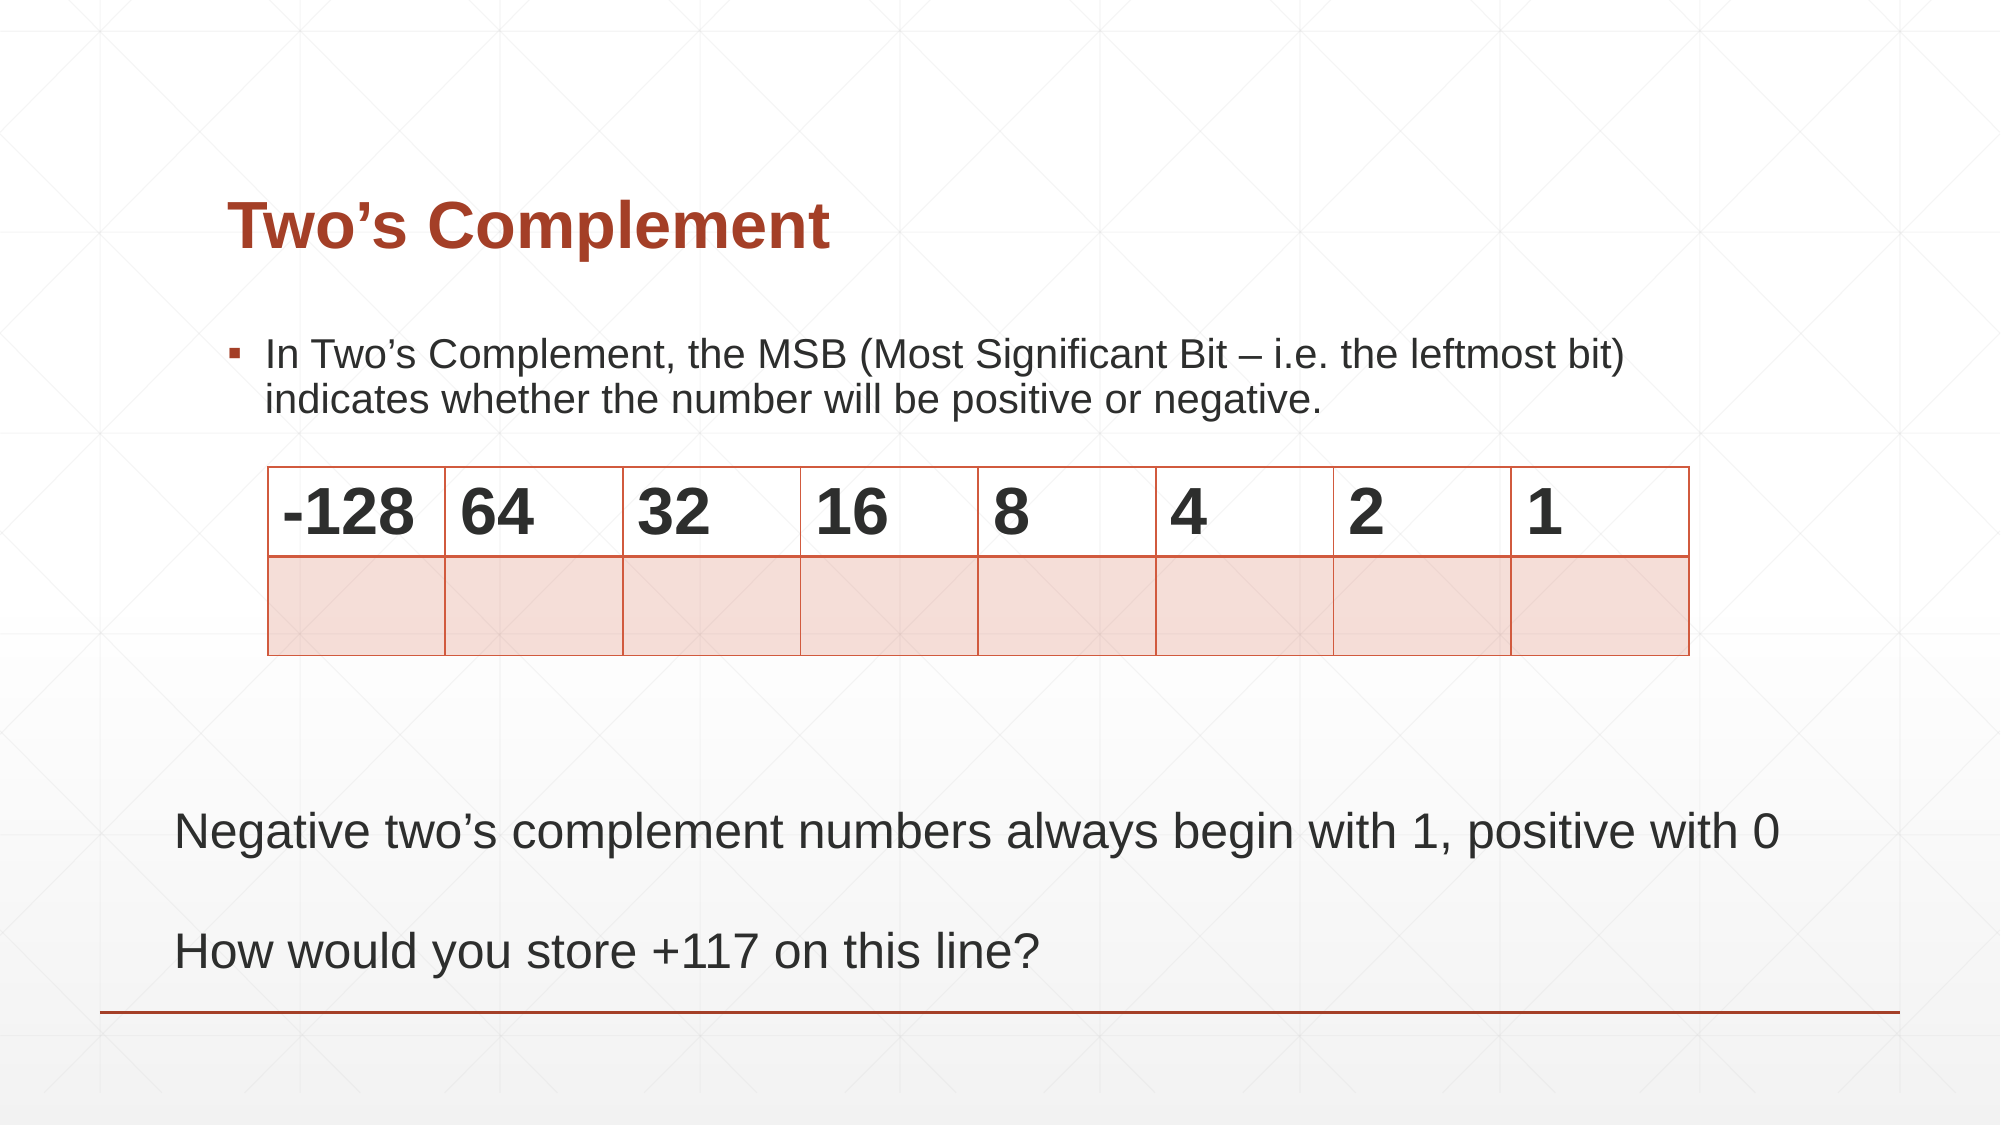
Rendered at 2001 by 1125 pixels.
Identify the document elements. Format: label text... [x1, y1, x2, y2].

table_cell [979, 558, 1155, 655]
table_cell [1512, 558, 1688, 655]
table_cell [801, 558, 977, 655]
table_cell [624, 558, 800, 655]
table_header 1 [1512, 468, 1688, 555]
table_header 8 [979, 468, 1155, 555]
table_header 2 [1334, 468, 1510, 555]
title Two’s Complement [212, 82, 1788, 271]
list In Two’s Complement, the MSB (Most Significant Bit – i.e. the leftmost bit) indicates whether the number will be positive or negative. [212, 324, 1788, 707]
text_box Negative two’s complement numbers always begin with 1, positive with 0 How would you store +117 on this line? [159, 791, 1841, 987]
table_cell [446, 558, 622, 655]
table_cell [1157, 558, 1333, 655]
table_cell [269, 558, 444, 655]
table_header 64 [446, 468, 622, 555]
table_header 16 [801, 468, 977, 555]
table_header 4 [1157, 468, 1333, 555]
table_header 32 [624, 468, 800, 555]
table_cell [1334, 558, 1510, 655]
table_header -128 [269, 468, 444, 555]
